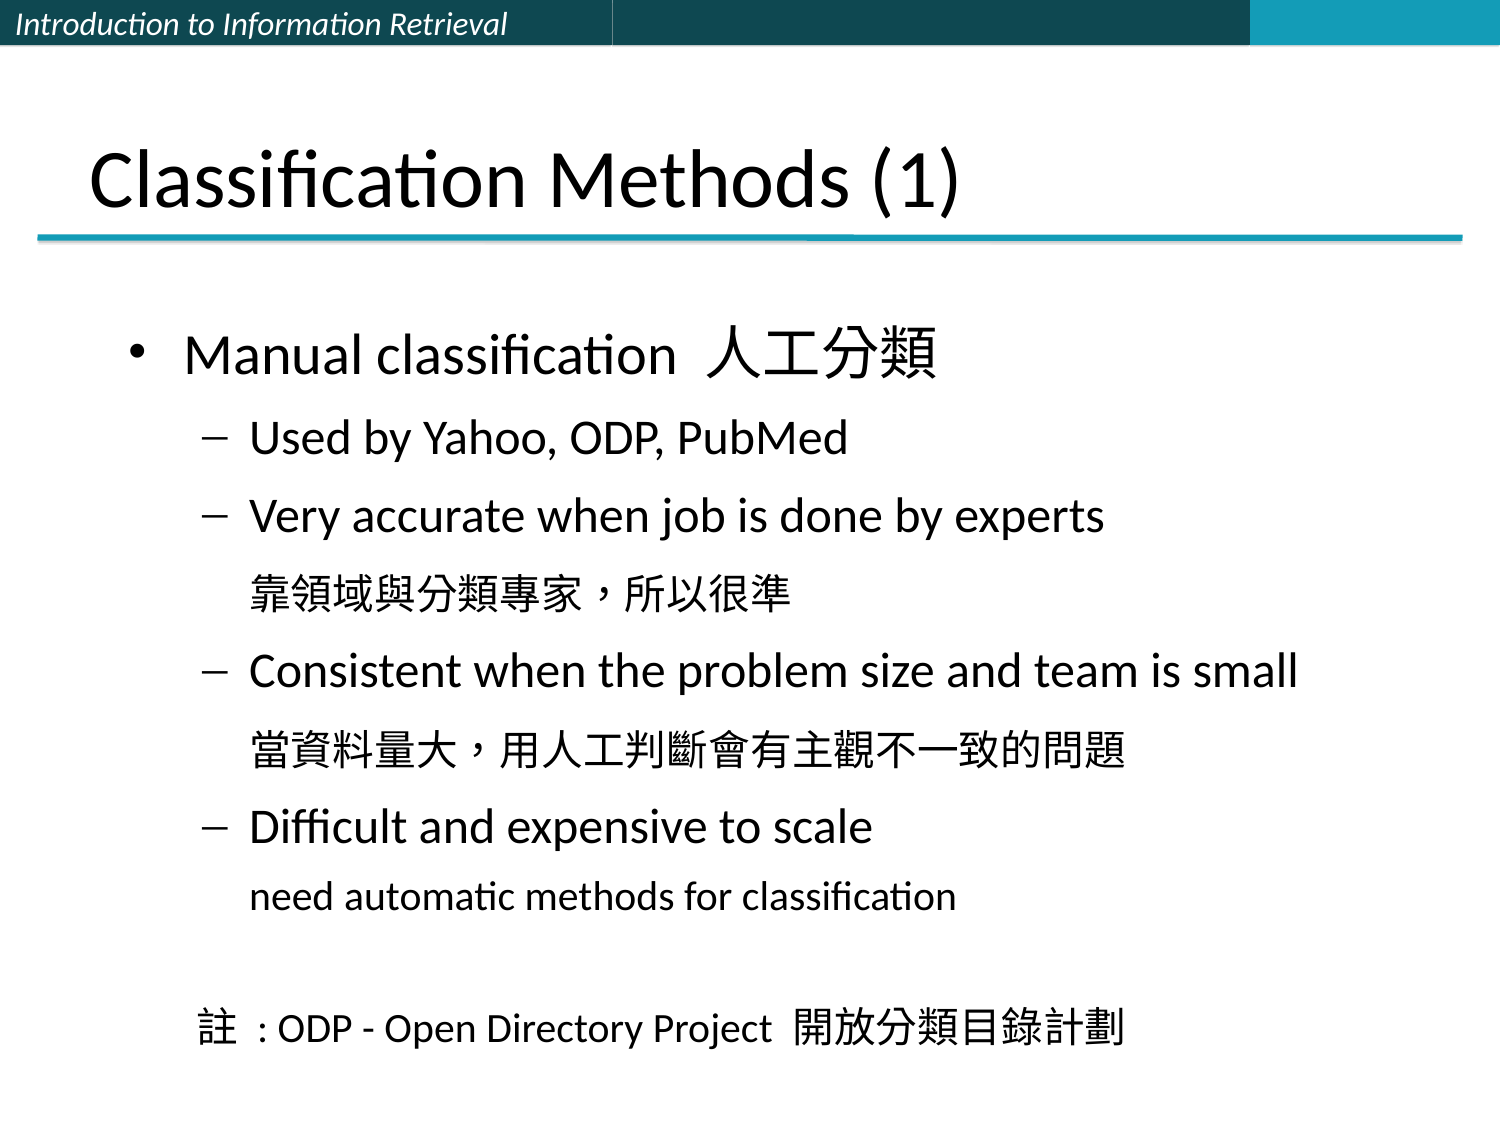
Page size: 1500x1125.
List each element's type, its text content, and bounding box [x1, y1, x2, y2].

text_box 註 : ODP - Open Directory Project 開放分類目錄計劃 [181, 993, 1142, 1058]
title Classification Methods (1) [74, 16, 1425, 232]
list Manual classification 人工分類 Used by Yahoo, ODP, PubMed Very accurate when job is done by experts 靠領域與分類專家，所以很準 Consistent when the problem size and team is small 當資料量大，用人工判斷會有主觀不一致的問題 Difficult and expensive to scale need automatic methods for classification [112, 287, 1451, 1088]
